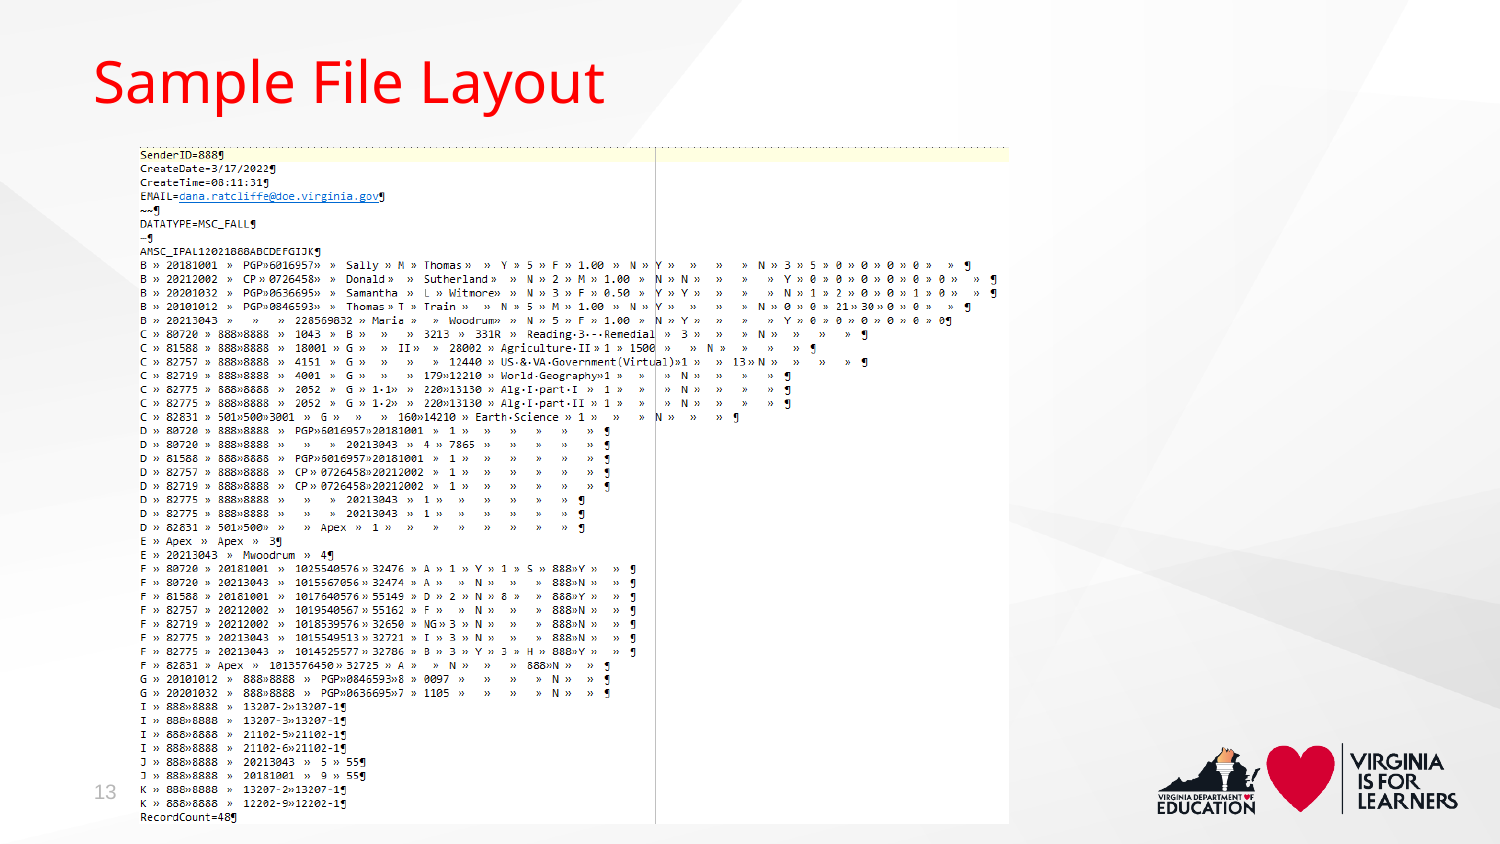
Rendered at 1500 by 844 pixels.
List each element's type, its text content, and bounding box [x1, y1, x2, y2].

title Sample File Layout [78, 30, 1477, 125]
slide_number 13 [78, 759, 133, 824]
picture [0, 0, 1500, 844]
